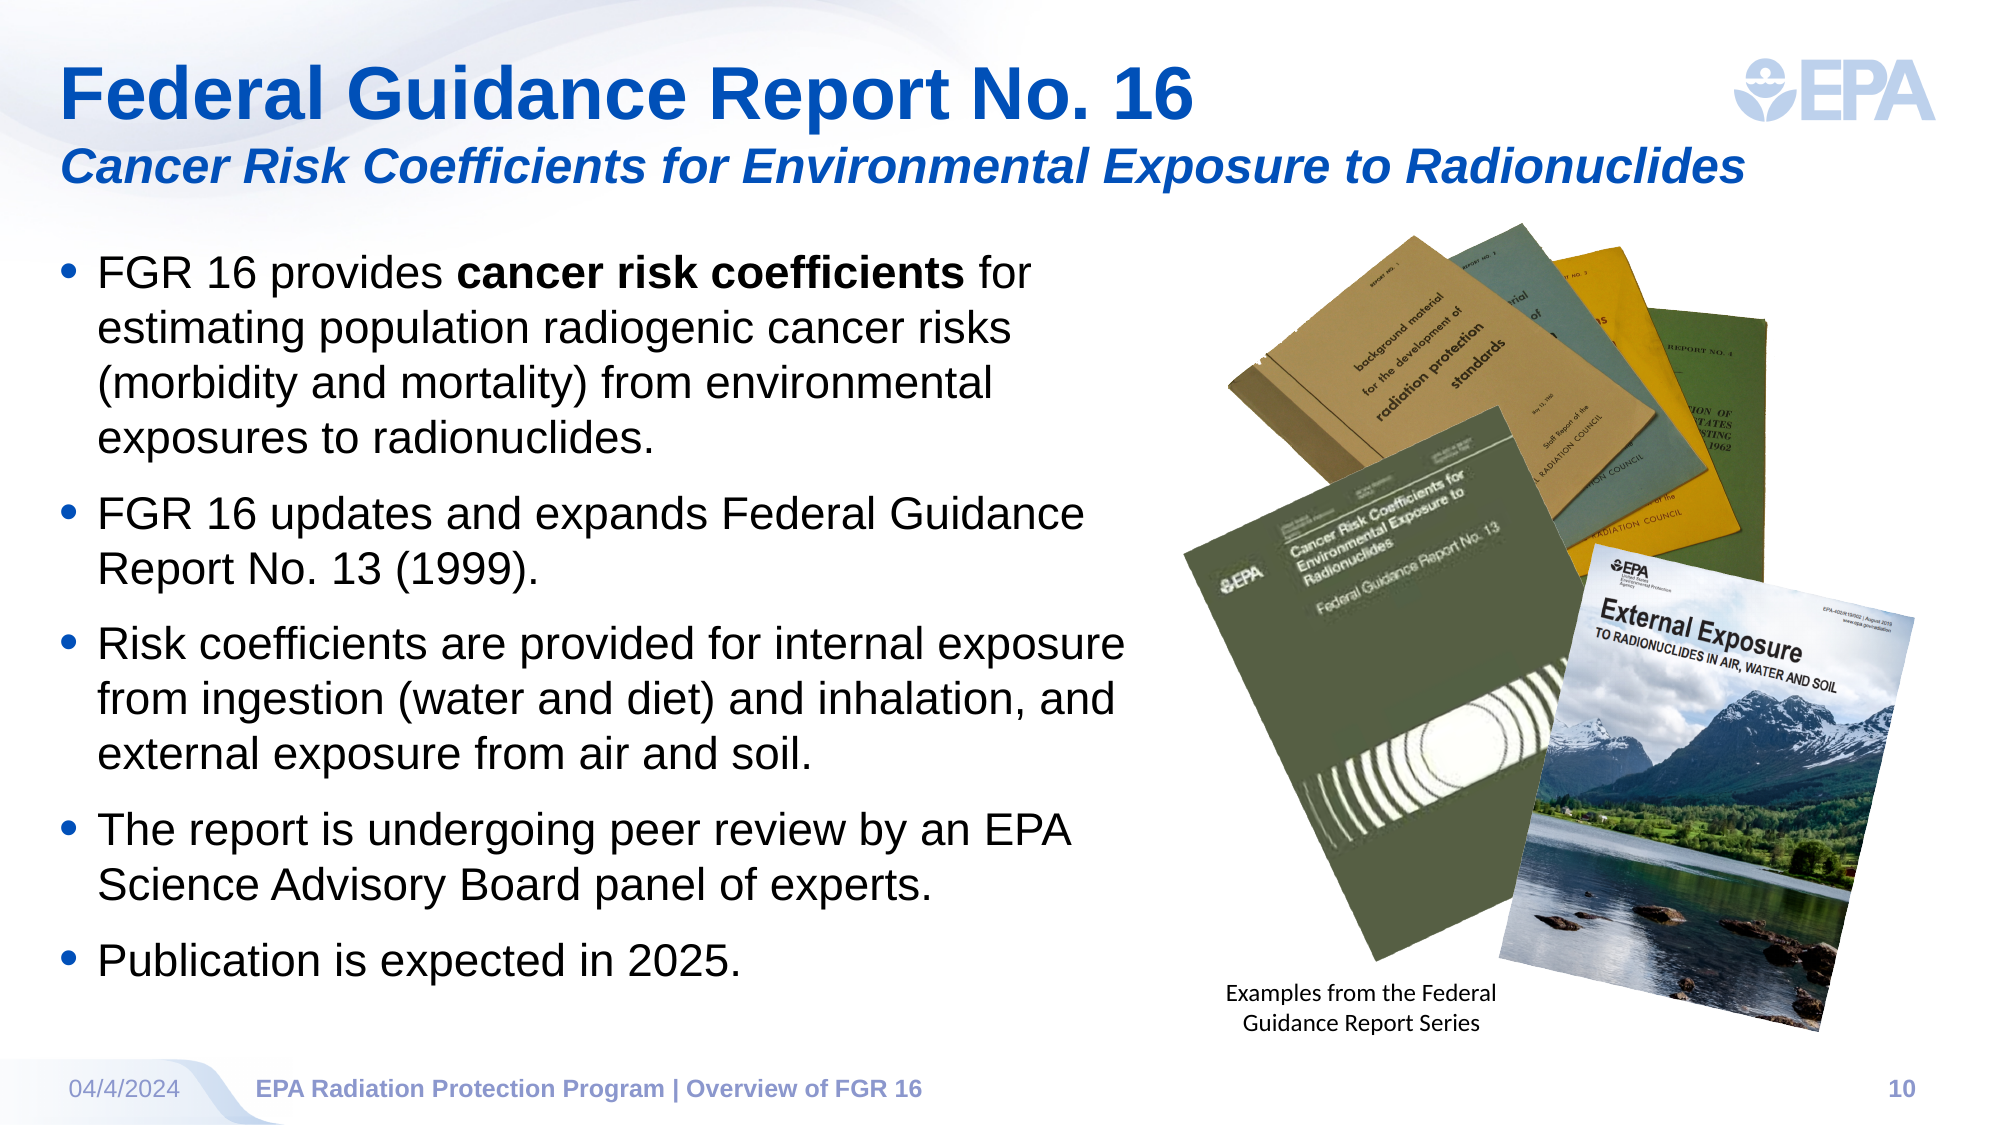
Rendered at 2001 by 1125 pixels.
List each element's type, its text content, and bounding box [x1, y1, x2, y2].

picture [0, 0, 2000, 1125]
footer EPA Radiation Protection Program | Overview of FGR 16 [240, 1057, 1271, 1118]
slide_number 10 [1481, 1057, 1932, 1118]
title Federal Guidance Report No. 16 [44, 47, 1932, 126]
list Cancer Risk Coefficients for Environmental Exposure to Radionuclides [44, 132, 1932, 193]
list FGR 16 provides cancer risk coefficients for estimating population radiogenic cancer risks (morbidity and mortality) from environmental exposures to radionuclides. FGR 16 updates and expands Federal Guidance Report No. 13 (1999). Risk coefficients are provided for internal exposure from ingestion (water and diet) and inhalation, and external exposure from air and soil. The report is undergoing peer review by an EPA Science Advisory Board panel of experts. Publication is expected in 2025. [44, 235, 1158, 1058]
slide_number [53, 1057, 240, 1118]
text_box Examples from the Federal Guidance Report Series [1207, 969, 1516, 1044]
